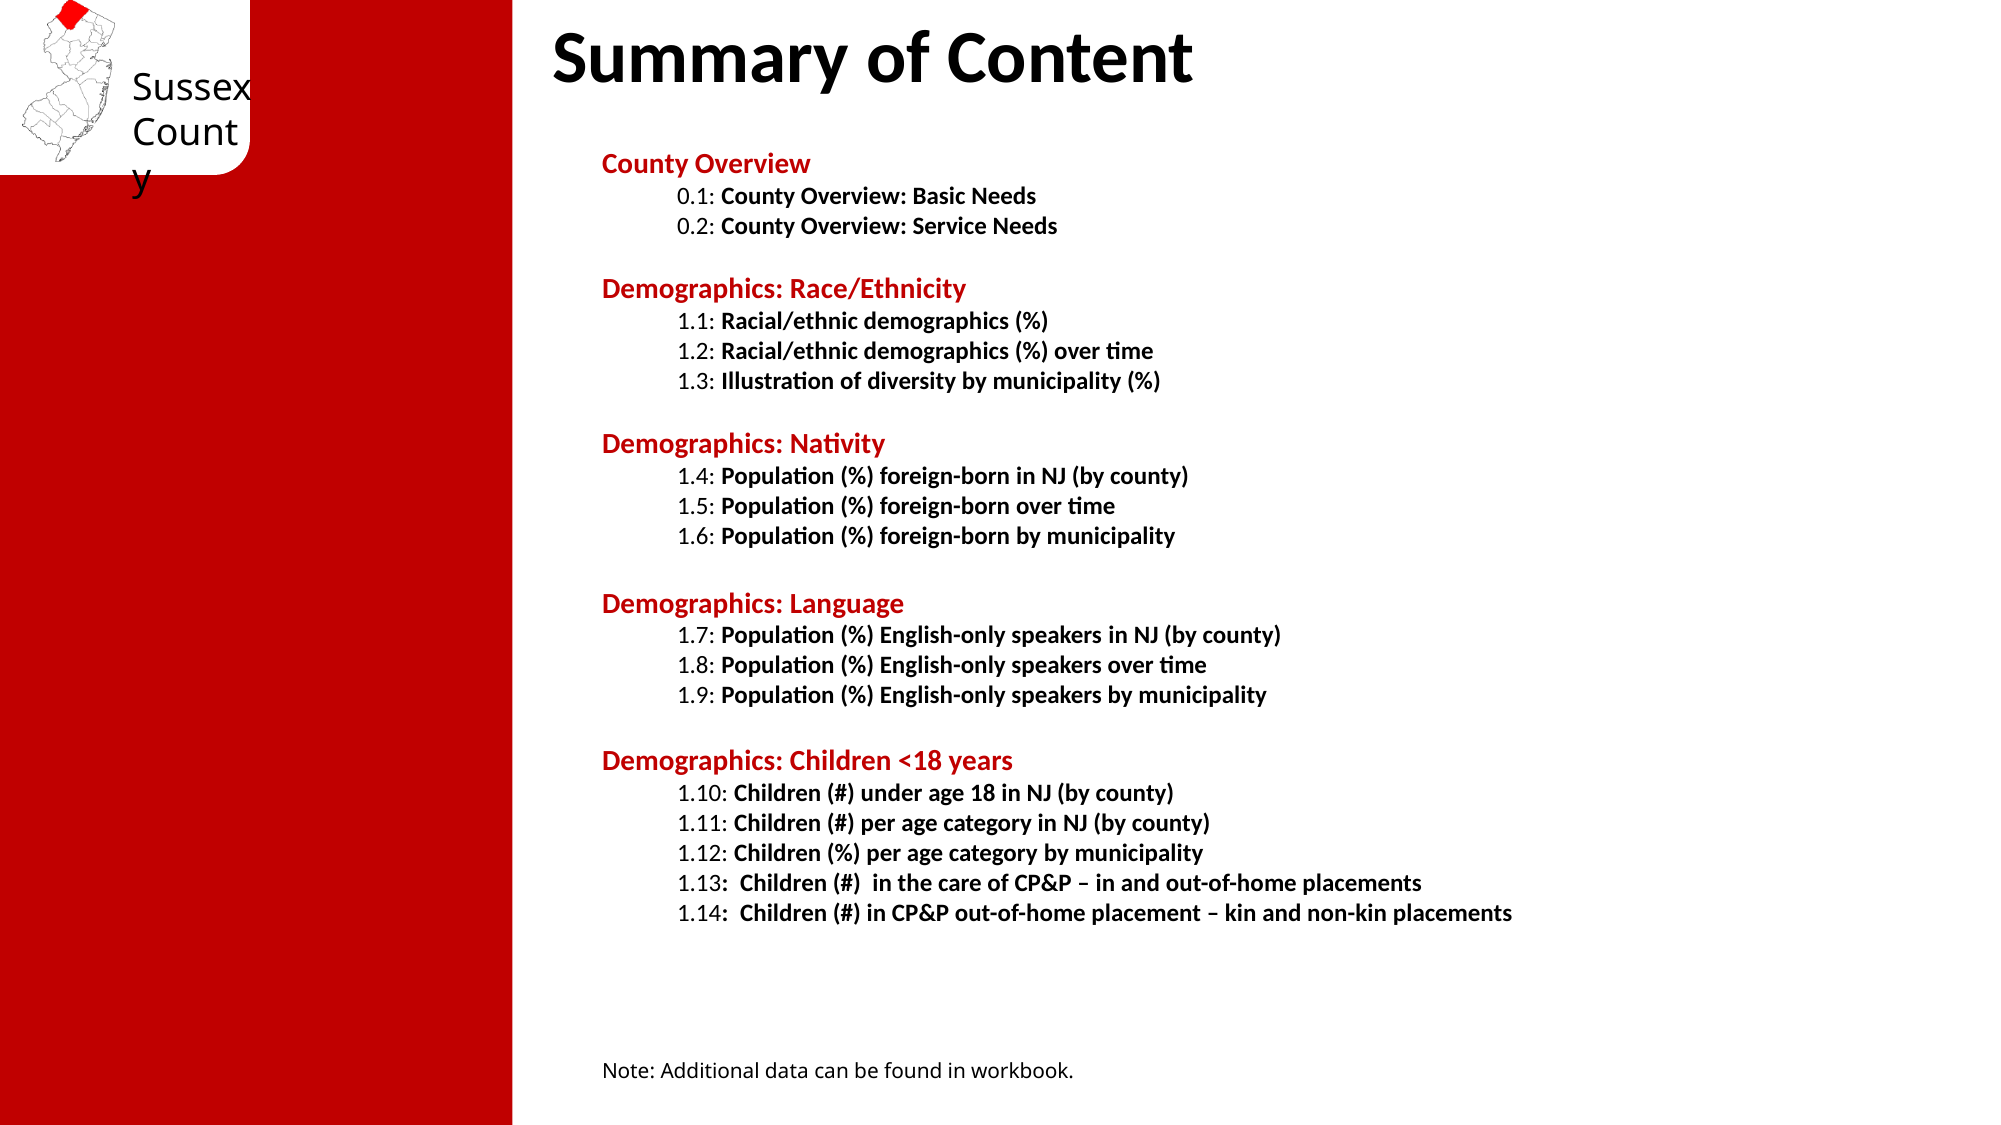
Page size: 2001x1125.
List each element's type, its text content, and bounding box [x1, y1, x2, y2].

picture [22, 0, 115, 162]
text_box Note: Additional data can be found in workbook. [587, 1050, 1863, 1090]
